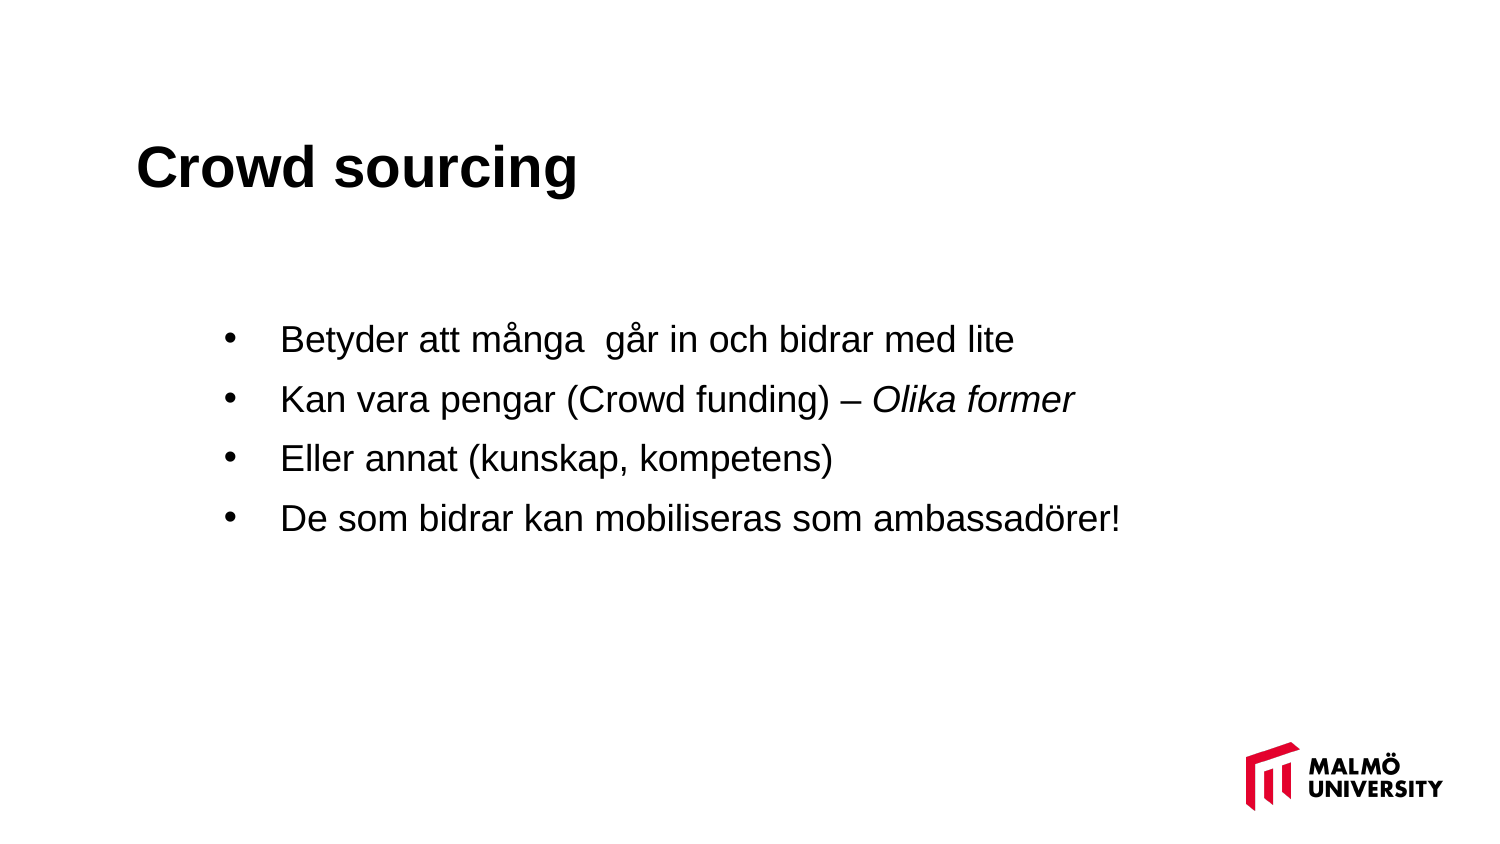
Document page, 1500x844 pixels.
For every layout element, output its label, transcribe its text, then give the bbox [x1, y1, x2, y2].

list Betyder att många går in och bidrar med lite Kan vara pengar (Crowd funding) – Olika former Eller annat (kunskap, kompetens) De som bidrar kan mobiliseras som ambassadörer! [206, 307, 1270, 781]
title Crowd sourcing [120, 94, 1184, 235]
